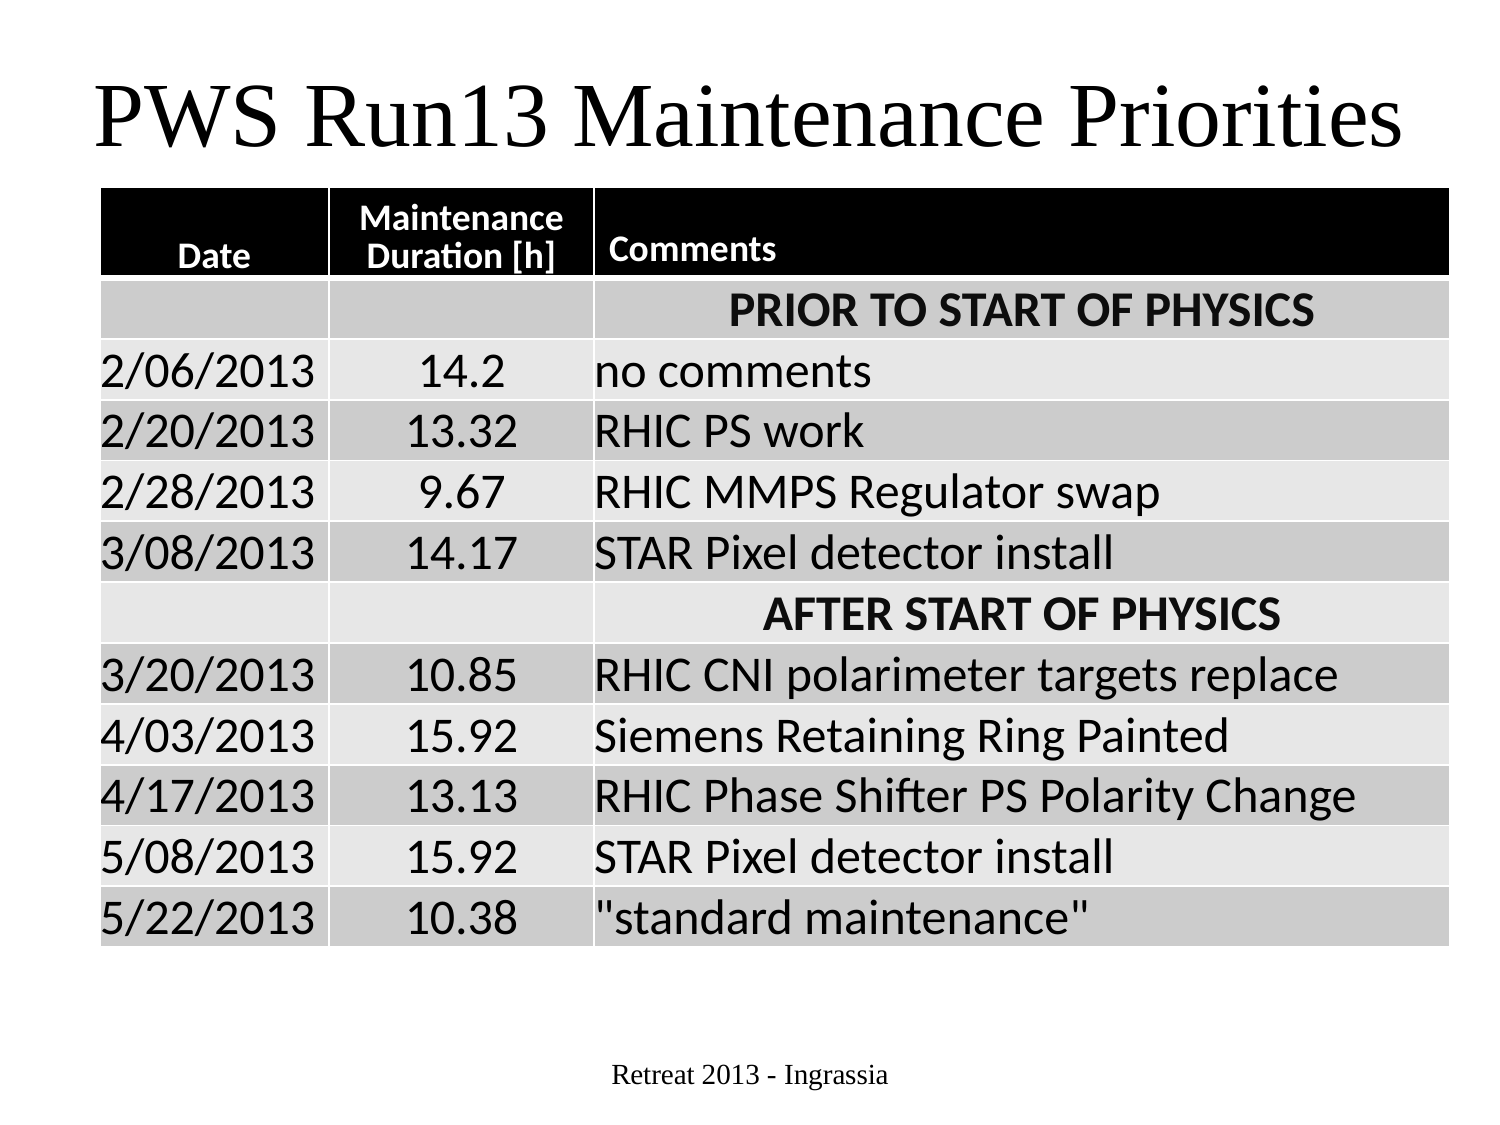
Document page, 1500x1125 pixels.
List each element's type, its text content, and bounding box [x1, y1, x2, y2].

table_cell AFTER START OF PHYSICS [595, 583, 1449, 642]
table_header Date [101, 188, 328, 275]
table_cell 3/08/2013 [101, 522, 328, 581]
table_cell [330, 583, 593, 642]
table_cell 10.85 [330, 644, 593, 703]
table_cell 5/22/2013 [101, 887, 328, 946]
table_cell 14.2 [330, 340, 593, 399]
table_cell 2/20/2013 [101, 401, 328, 460]
table_cell 10.38 [330, 887, 593, 946]
table_cell 14.17 [330, 522, 593, 581]
table_cell 4/17/2013 [101, 766, 328, 825]
table_cell RHIC Phase Shifter PS Polarity Change [595, 766, 1449, 825]
table_cell 3/20/2013 [101, 644, 328, 703]
table_cell Siemens Retaining Ring Painted [595, 705, 1449, 764]
table_cell 4/03/2013 [101, 705, 328, 764]
table_cell [101, 583, 328, 642]
table_cell 13.32 [330, 401, 593, 460]
table_header Comments [595, 188, 1449, 275]
footer Retreat 2013 - Ingrassia [512, 1042, 988, 1103]
table_cell 2/28/2013 [101, 461, 328, 520]
table_header Maintenance Duration [h] [330, 188, 593, 275]
table_cell 5/08/2013 [101, 826, 328, 885]
table_cell 15.92 [330, 826, 593, 885]
table_cell STAR Pixel detector install [595, 826, 1449, 885]
table_cell [330, 281, 593, 338]
table_cell 13.13 [330, 766, 593, 825]
table_cell 15.92 [330, 705, 593, 764]
table_cell 2/06/2013 [101, 340, 328, 399]
table_cell PRIOR TO START OF PHYSICS [595, 281, 1449, 338]
table_cell STAR Pixel detector install [595, 522, 1449, 581]
table_cell RHIC MMPS Regulator swap [595, 461, 1449, 520]
title PWS Run13 Maintenance Priorities [75, 45, 1425, 175]
table_cell [101, 281, 328, 338]
table_cell 9.67 [330, 461, 593, 520]
table_cell "standard maintenance" [595, 887, 1449, 946]
table_cell RHIC PS work [595, 401, 1449, 460]
table_cell RHIC CNI polarimeter targets replace [595, 644, 1449, 703]
table_cell no comments [595, 340, 1449, 399]
